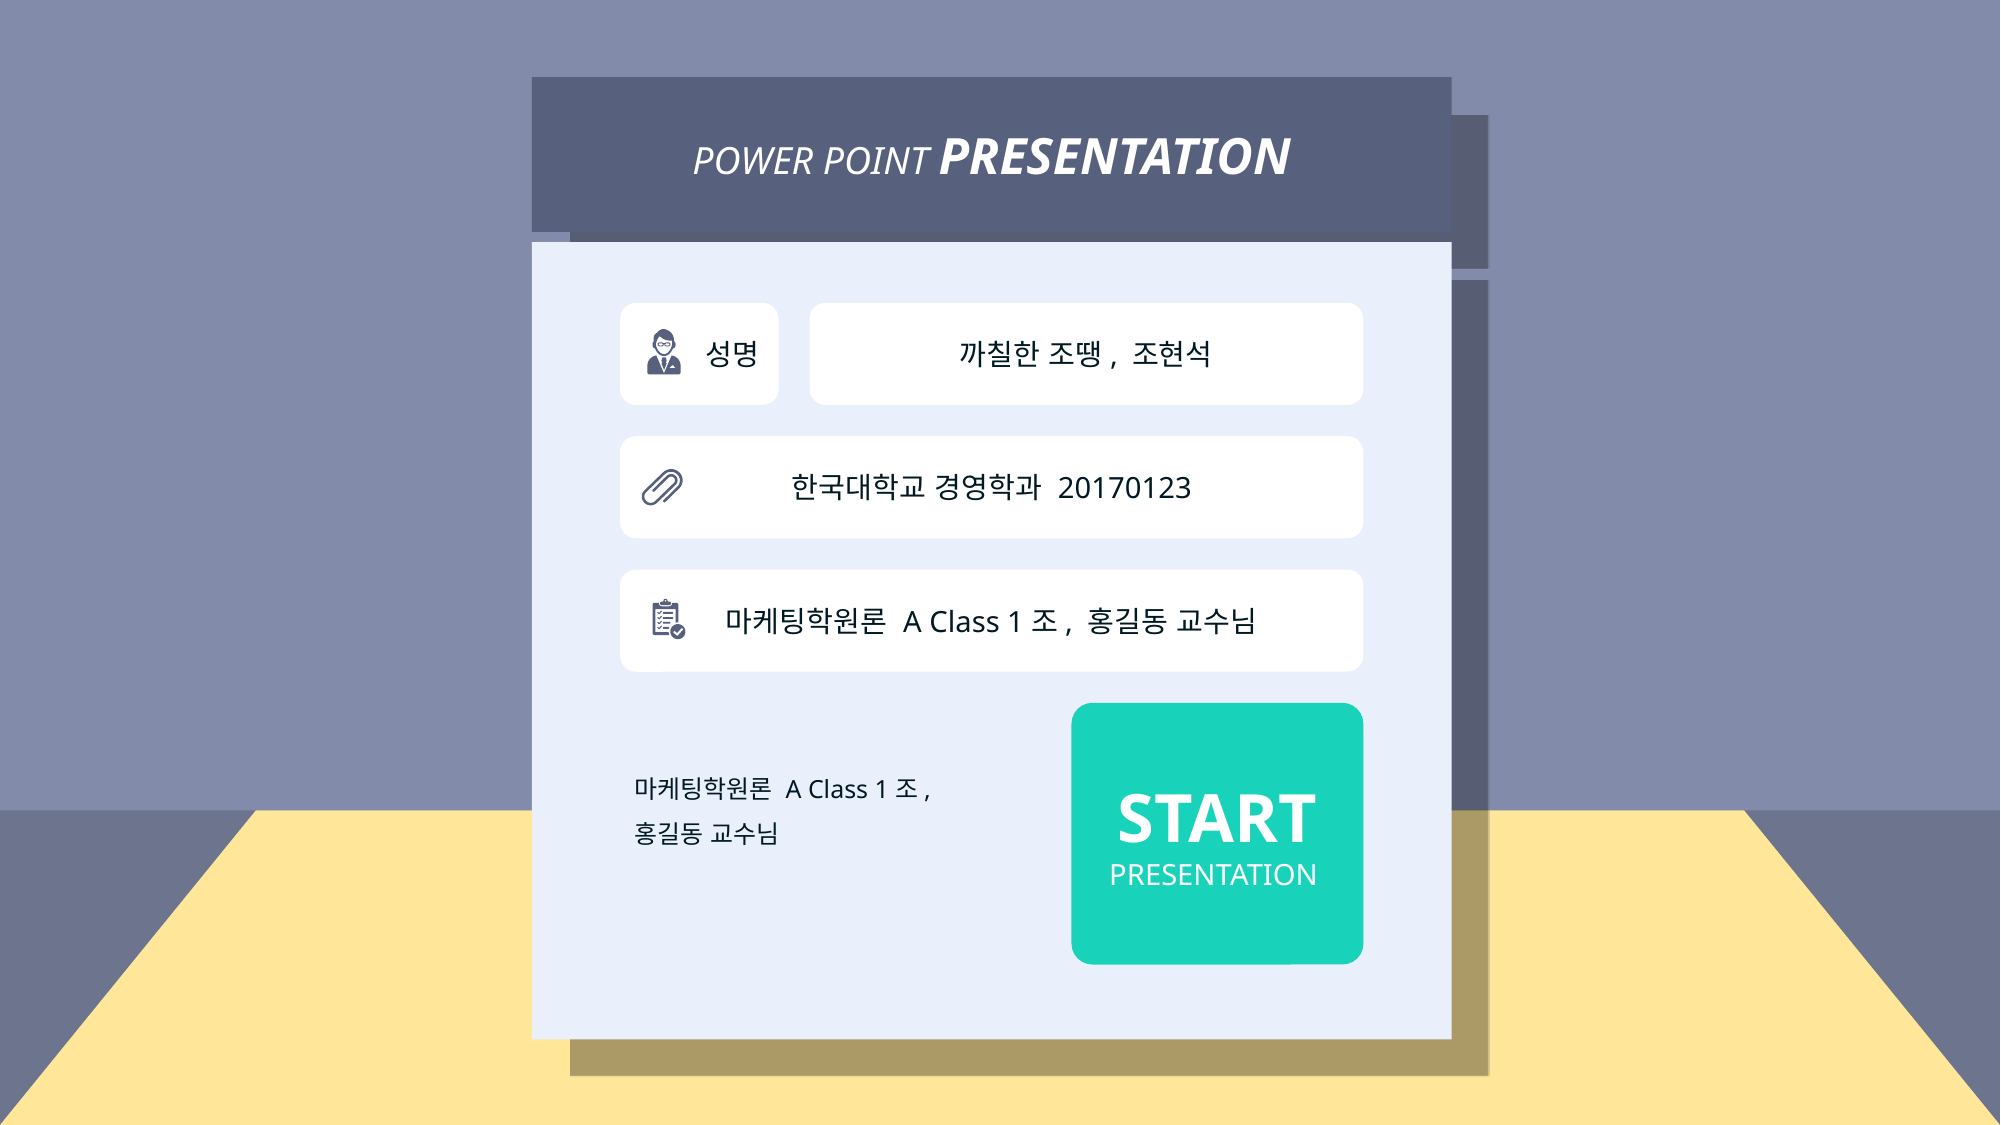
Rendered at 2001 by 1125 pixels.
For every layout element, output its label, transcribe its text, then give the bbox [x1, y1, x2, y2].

text_box 마케팅학원론 A Class 1조, 홍길동 교수님 [618, 568, 1365, 673]
text_box [641, 469, 683, 506]
text_box 마케팅학원론 A Class 1조, 홍길동 교수님 [620, 751, 1002, 856]
text_box 한국대학교 경영학과 20170123 [618, 435, 1365, 540]
text_box 까칠한 조땡, 조현석 [808, 301, 1365, 407]
text_box [531, 241, 1453, 1041]
text_box [0, 809, 254, 1122]
text_box [652, 598, 686, 640]
text_box 성명 [618, 301, 780, 407]
text_box [1746, 809, 2000, 1122]
text_box POWER POINT PRESENTATION [531, 76, 1453, 233]
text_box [647, 329, 681, 375]
text_box [0, 809, 2000, 1125]
text_box START PRESENTATION [1070, 701, 1365, 966]
